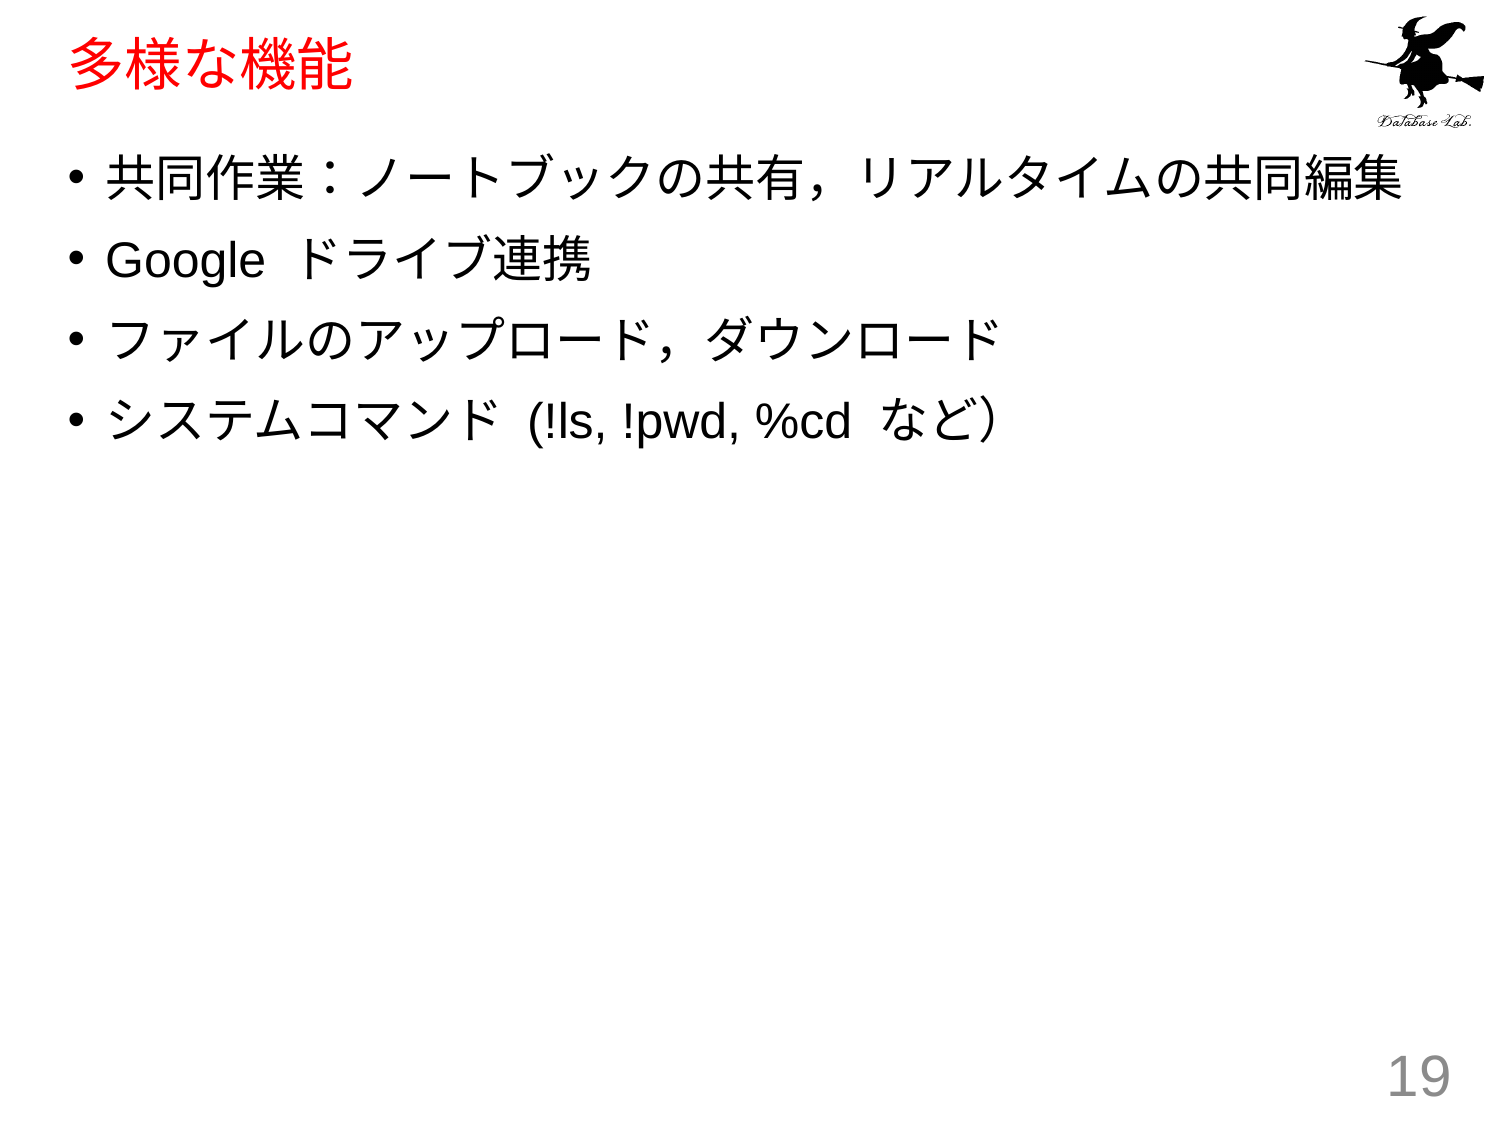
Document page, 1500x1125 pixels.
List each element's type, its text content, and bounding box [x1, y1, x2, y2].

picture [1362, 14, 1486, 130]
slide_number 19 [1129, 1042, 1467, 1103]
title 多様な機能 [52, 28, 1441, 106]
list 共同作業：ノートブックの共有，リアルタイムの共同編集 Google ドライブ連携 ファイルのアップロード，ダウンロード システムコマンド (!ls, !pwd, %cd など） [52, 138, 1441, 1014]
